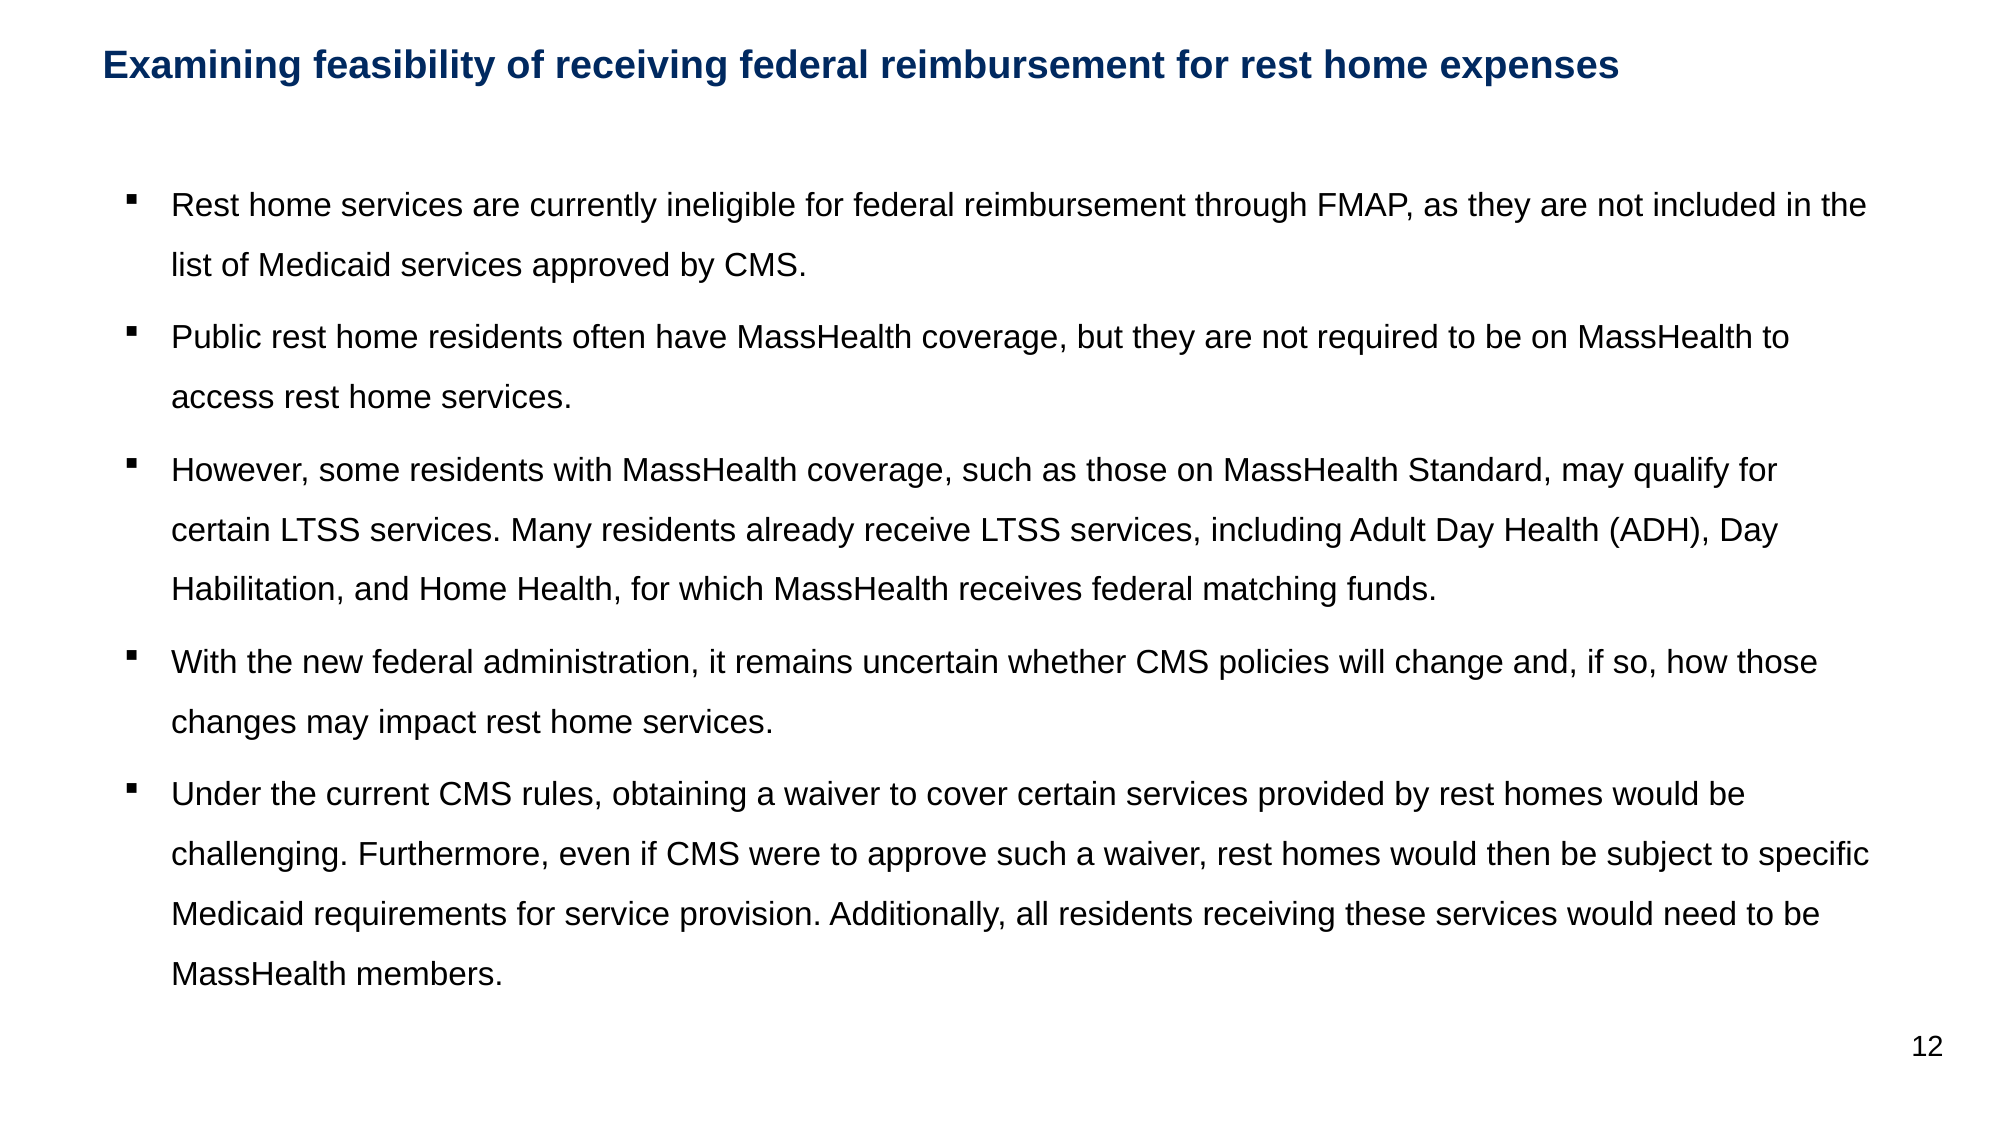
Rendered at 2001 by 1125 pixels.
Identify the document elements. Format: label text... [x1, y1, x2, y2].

title Examining feasibility of receiving federal reimbursement for rest home expenses [102, 38, 1800, 88]
text_box Rest home services are currently ineligible for federal reimbursement through FMAP, as they are not included in the list of Medicaid services approved by CMS. Public rest home residents often have MassHealth coverage, but they are not required to be on MassHealth to access rest home services. However, some residents with MassHealth coverage, such as those on MassHealth Standard, may qualify for certain LTSS services. Many residents already receive LTSS services, including Adult Day Health (ADH), Day Habilitation, and Home Health, for which MassHealth receives federal matching funds. With the new federal administration, it remains uncertain whether CMS policies will change and, if so, how those changes may impact rest home services. Under the current CMS rules, obtaining a waiver to cover certain services provided by rest homes would be challenging. Furthermore, even if CMS were to approve such a waiver, rest homes would then be subject to specific Medicaid requirements for service provision. Additionally, all residents receiving these services would need to be MassHealth members. [109, 155, 1891, 1000]
text_box 12 [1896, 1019, 1976, 1070]
